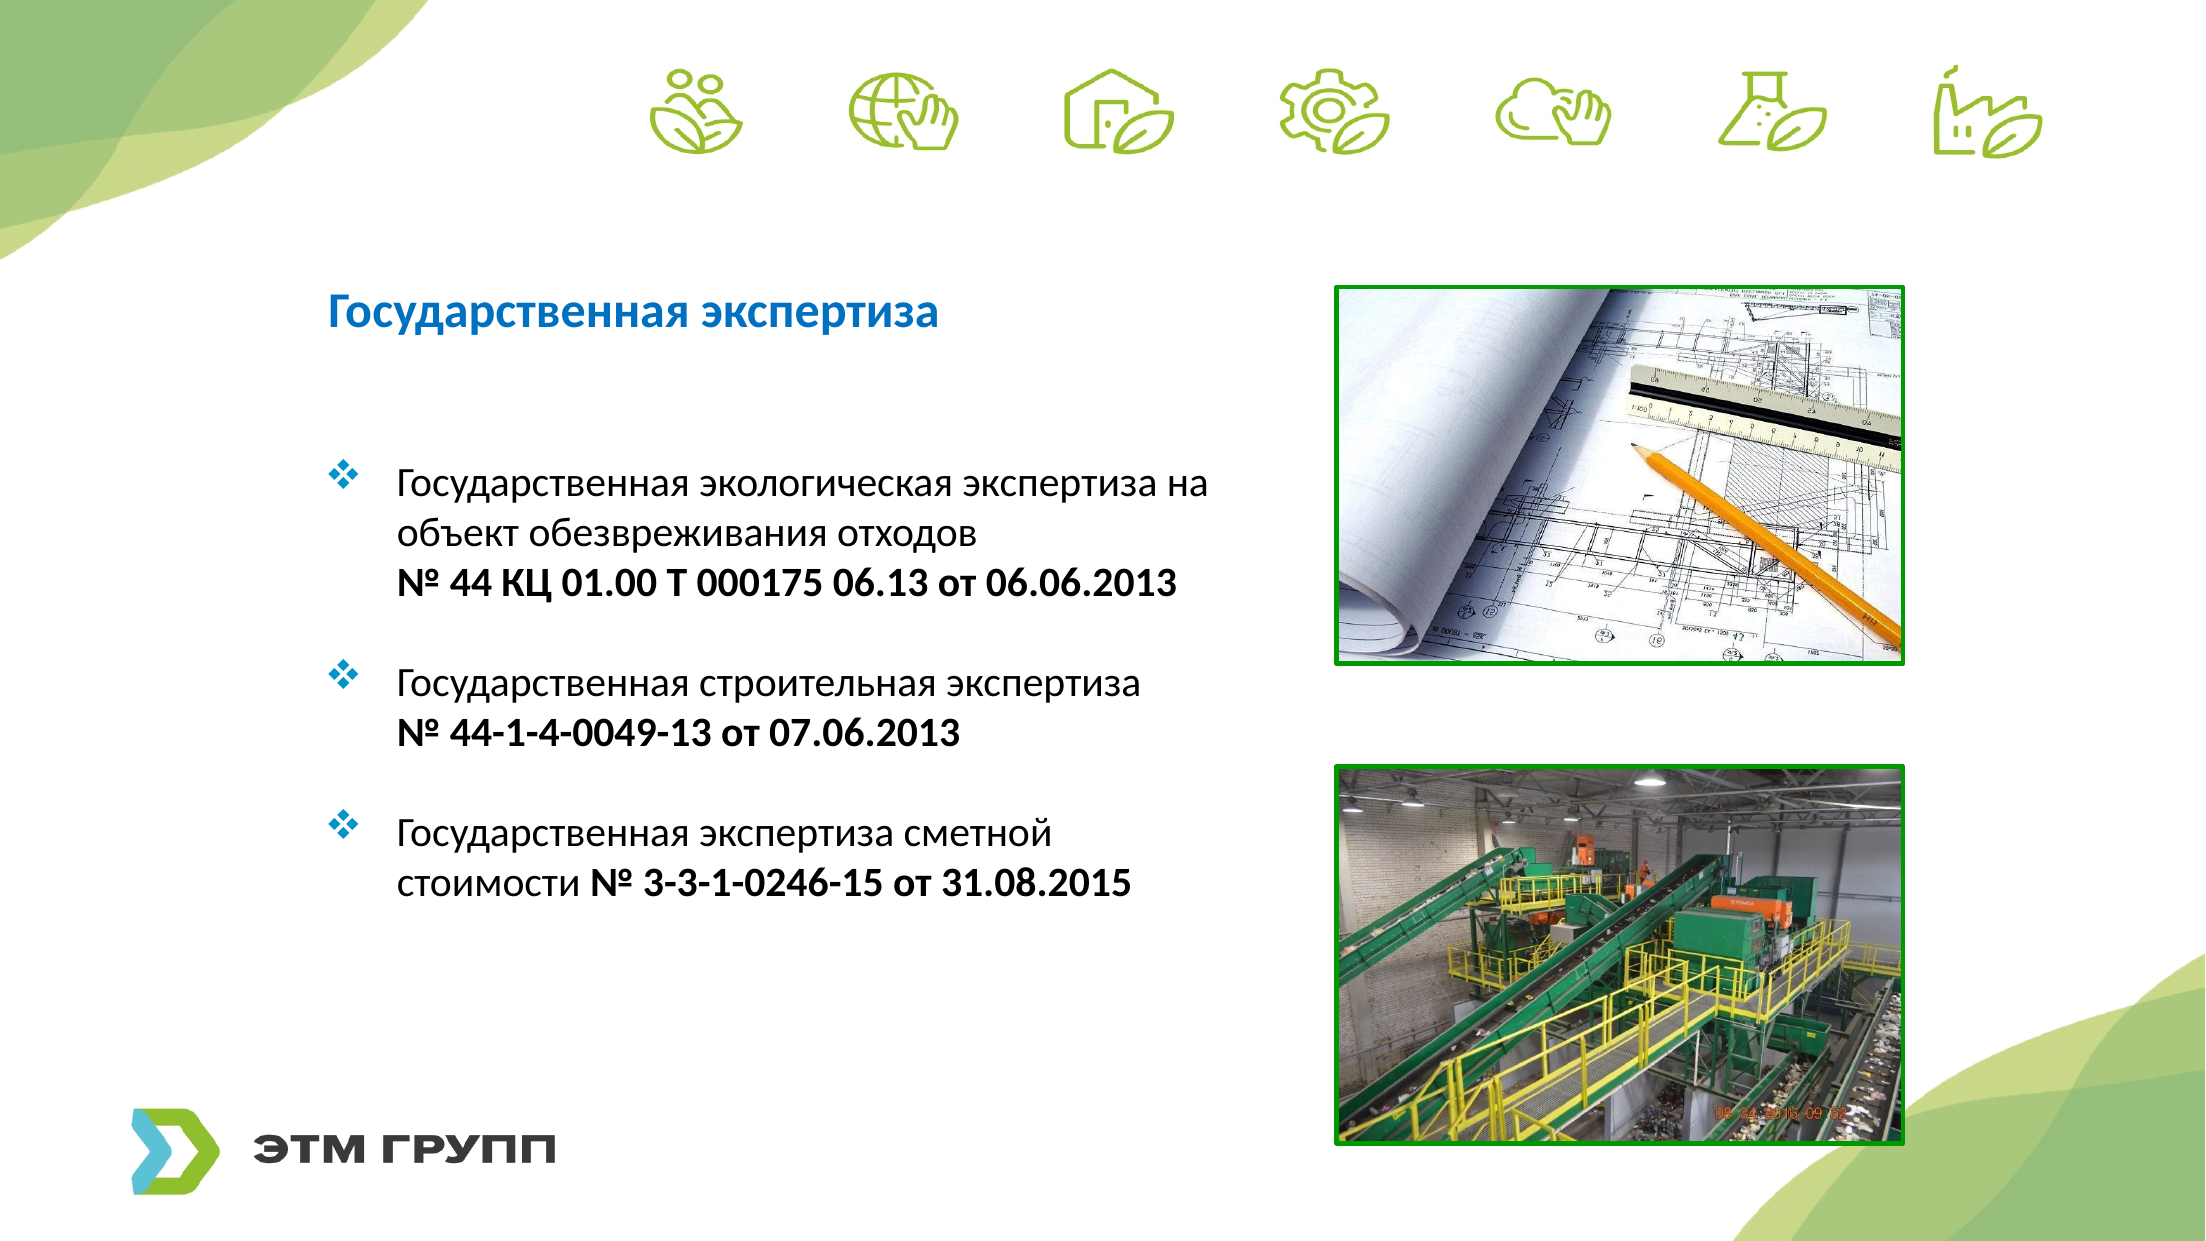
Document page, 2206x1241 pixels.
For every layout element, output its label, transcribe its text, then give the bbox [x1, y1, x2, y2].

title Государственная экспертиза [311, 253, 1317, 361]
text_box Государственная экологическая экспертиза на объект обезвреживания отходов № 44 КЦ 01.00 Т 000175 06.13 от 06.06.2013 Государственная строительная экспертиза № 44-1-4-0049-13 от 07.06.2013 Государственная экспертиза сметной стоимости № 3-3-1-0246-15 от 31.08.2015 [322, 454, 1233, 906]
picture [0, 0, 2206, 1241]
